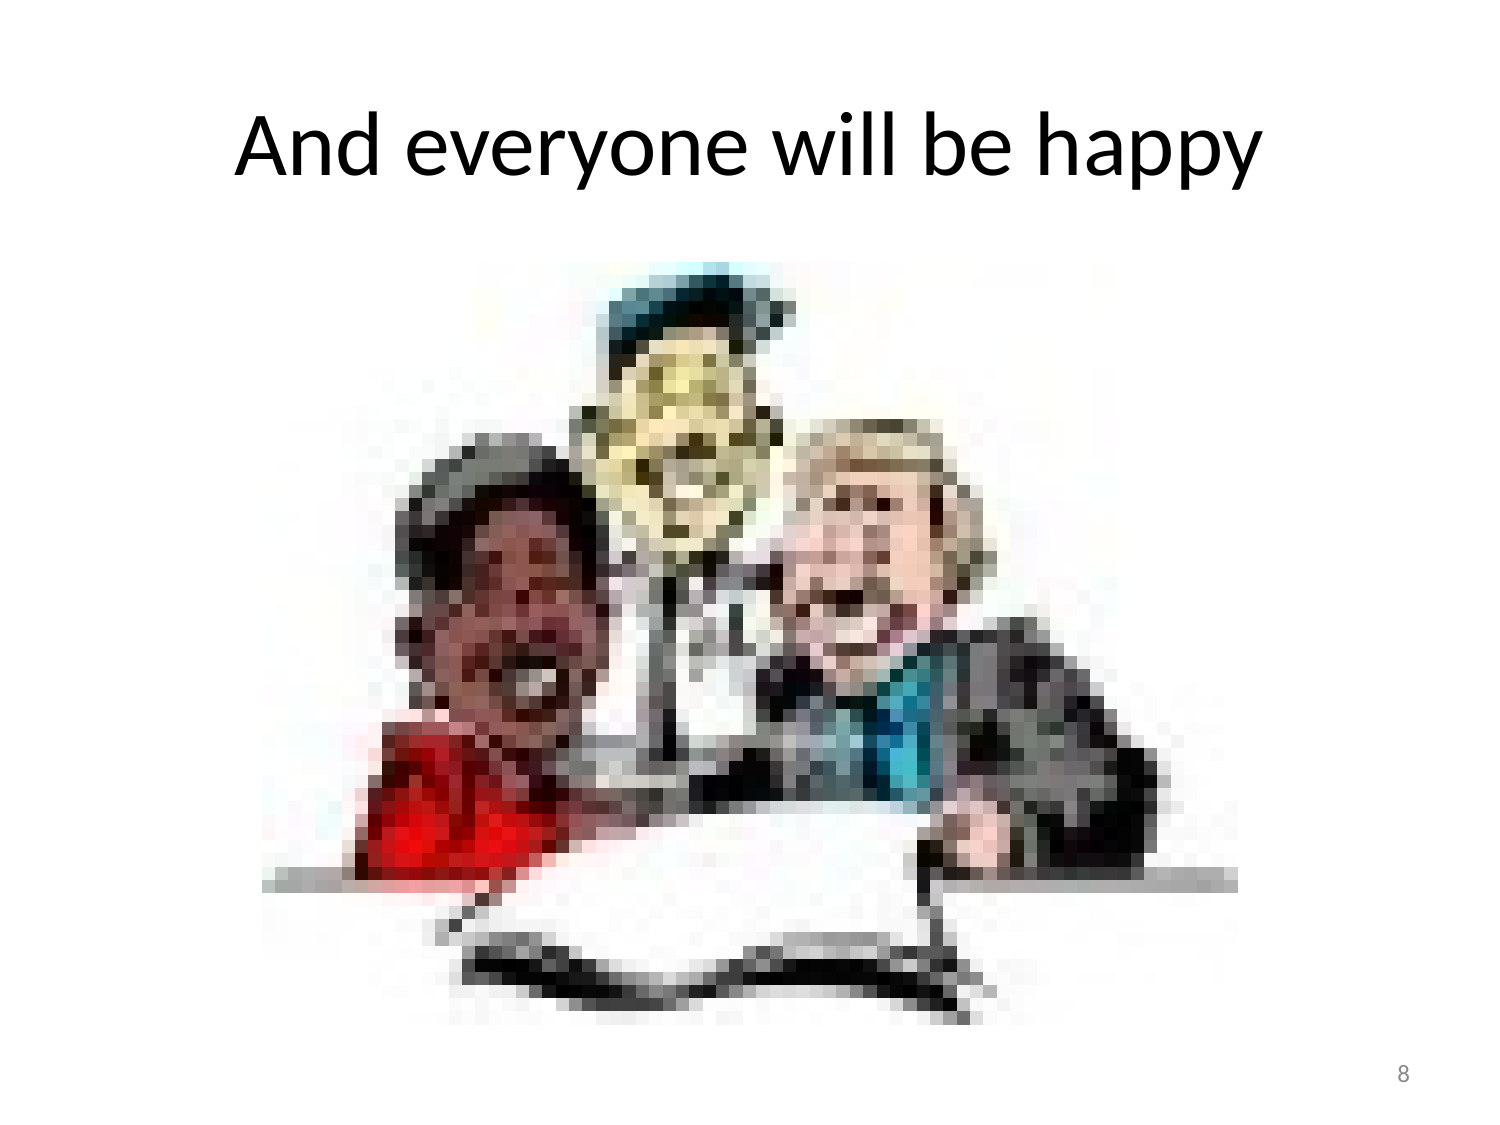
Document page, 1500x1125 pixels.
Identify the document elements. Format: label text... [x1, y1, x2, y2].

title And everyone will be happy [75, 45, 1425, 233]
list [262, 262, 1238, 1026]
slide_number 8 [1074, 1042, 1425, 1103]
